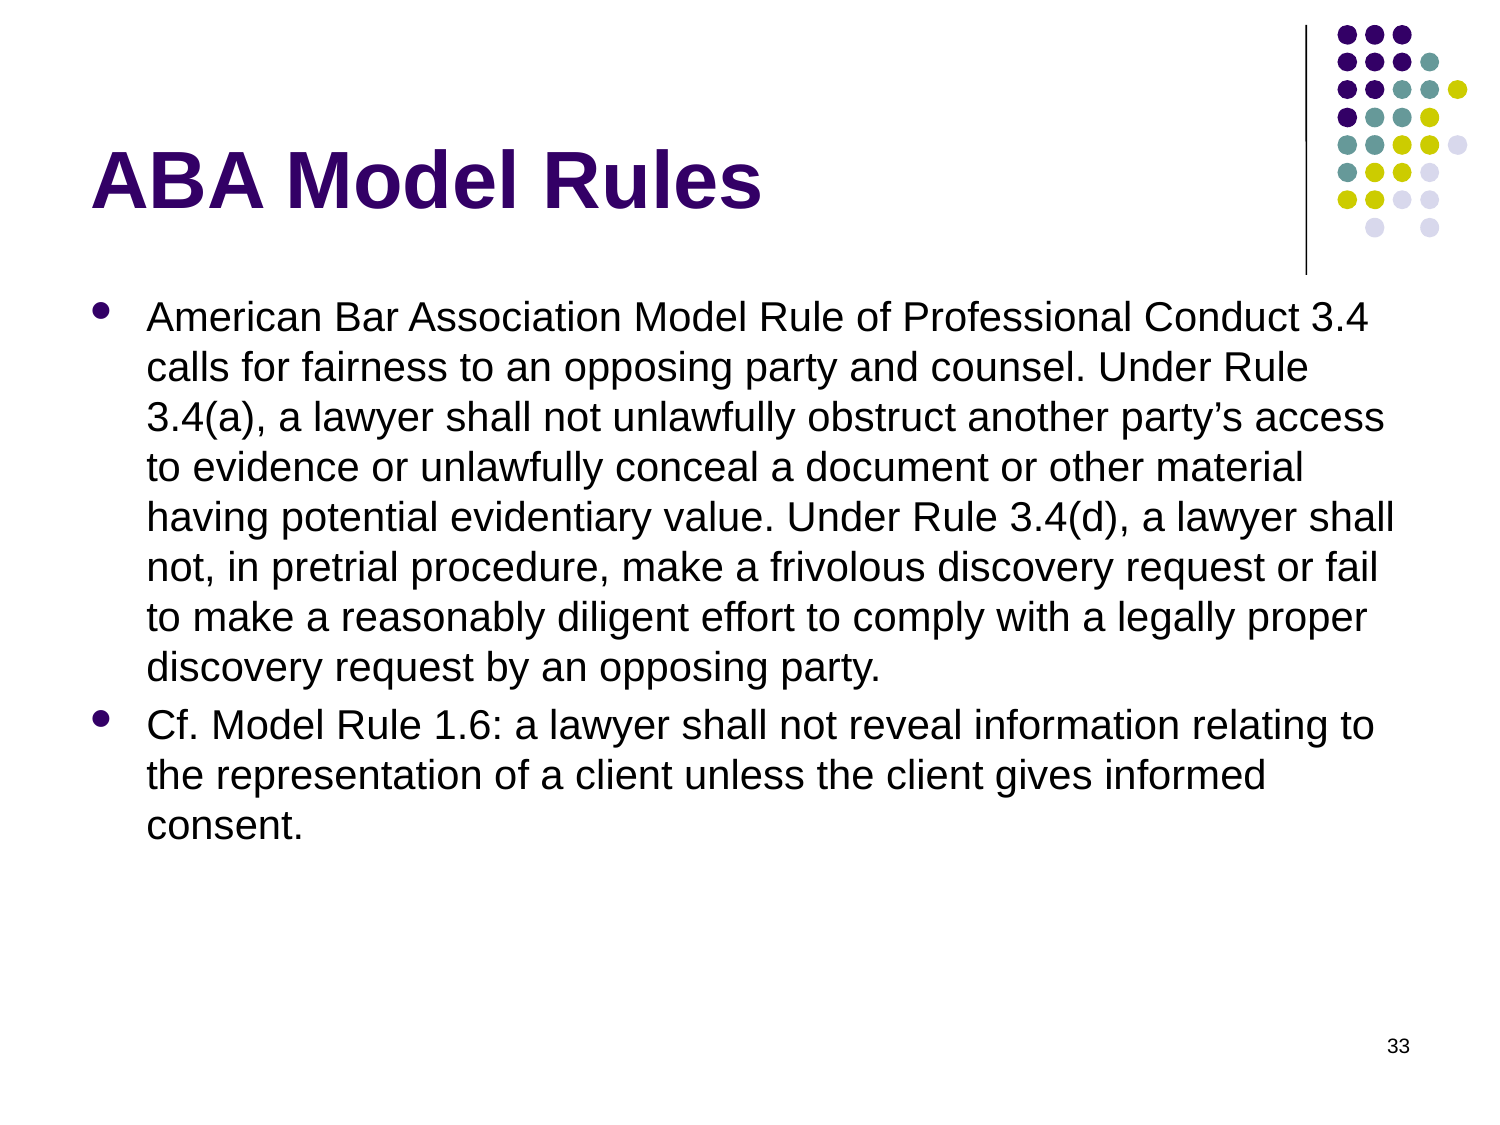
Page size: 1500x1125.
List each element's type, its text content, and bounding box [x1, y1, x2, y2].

list American Bar Association Model Rule of Professional Conduct 3.4 calls for fairness to an opposing party and counsel. Under Rule 3.4(a), a lawyer shall not unlawfully obstruct another party’s access to evidence or unlawfully conceal a document or other material having potential evidentiary value. Under Rule 3.4(d), a lawyer shall not, in pretrial procedure, make a frivolous discovery request or fail to make a reasonably diligent effort to comply with a legally proper discovery request by an opposing party. Cf. Model Rule 1.6: a lawyer shall not reveal information relating to the representation of a client unless the client gives informed consent. [74, 281, 1426, 1006]
title ABA Model Rules [74, 19, 1313, 233]
slide_number 33 [1074, 1024, 1426, 1101]
